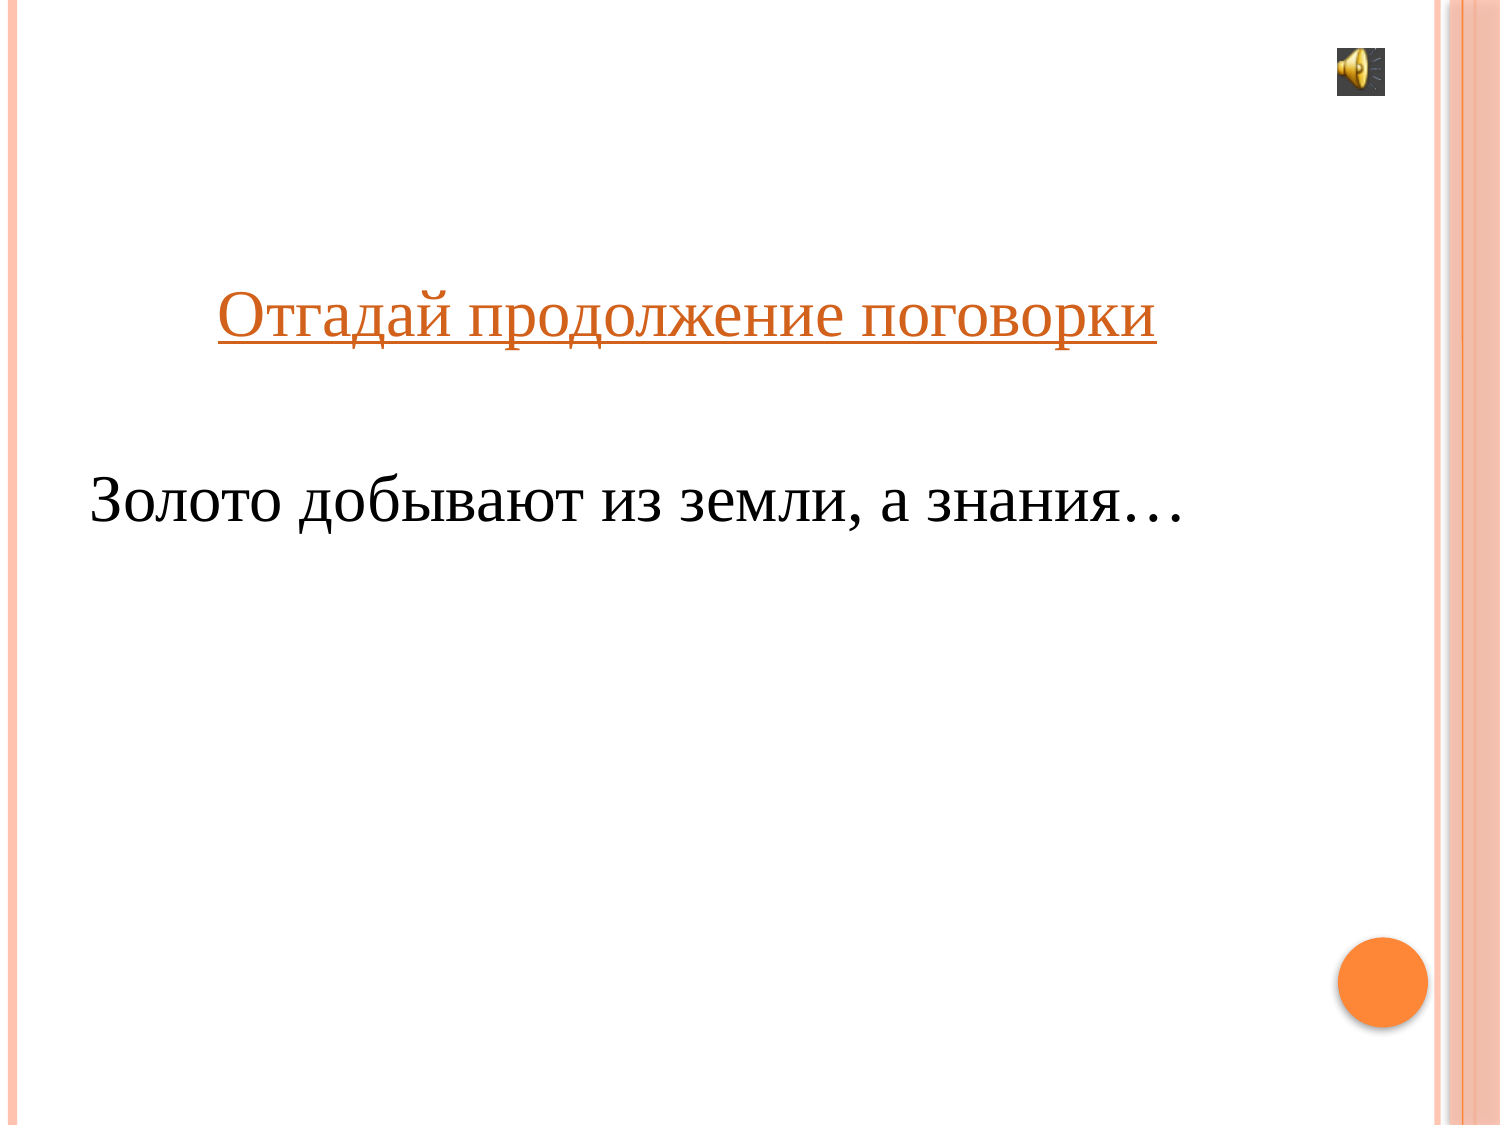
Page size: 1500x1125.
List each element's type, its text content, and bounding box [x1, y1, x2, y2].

list Отгадай продолжение поговорки Золото добывают из земли, а знания… [75, 262, 1300, 1062]
picture [1335, 46, 1387, 98]
